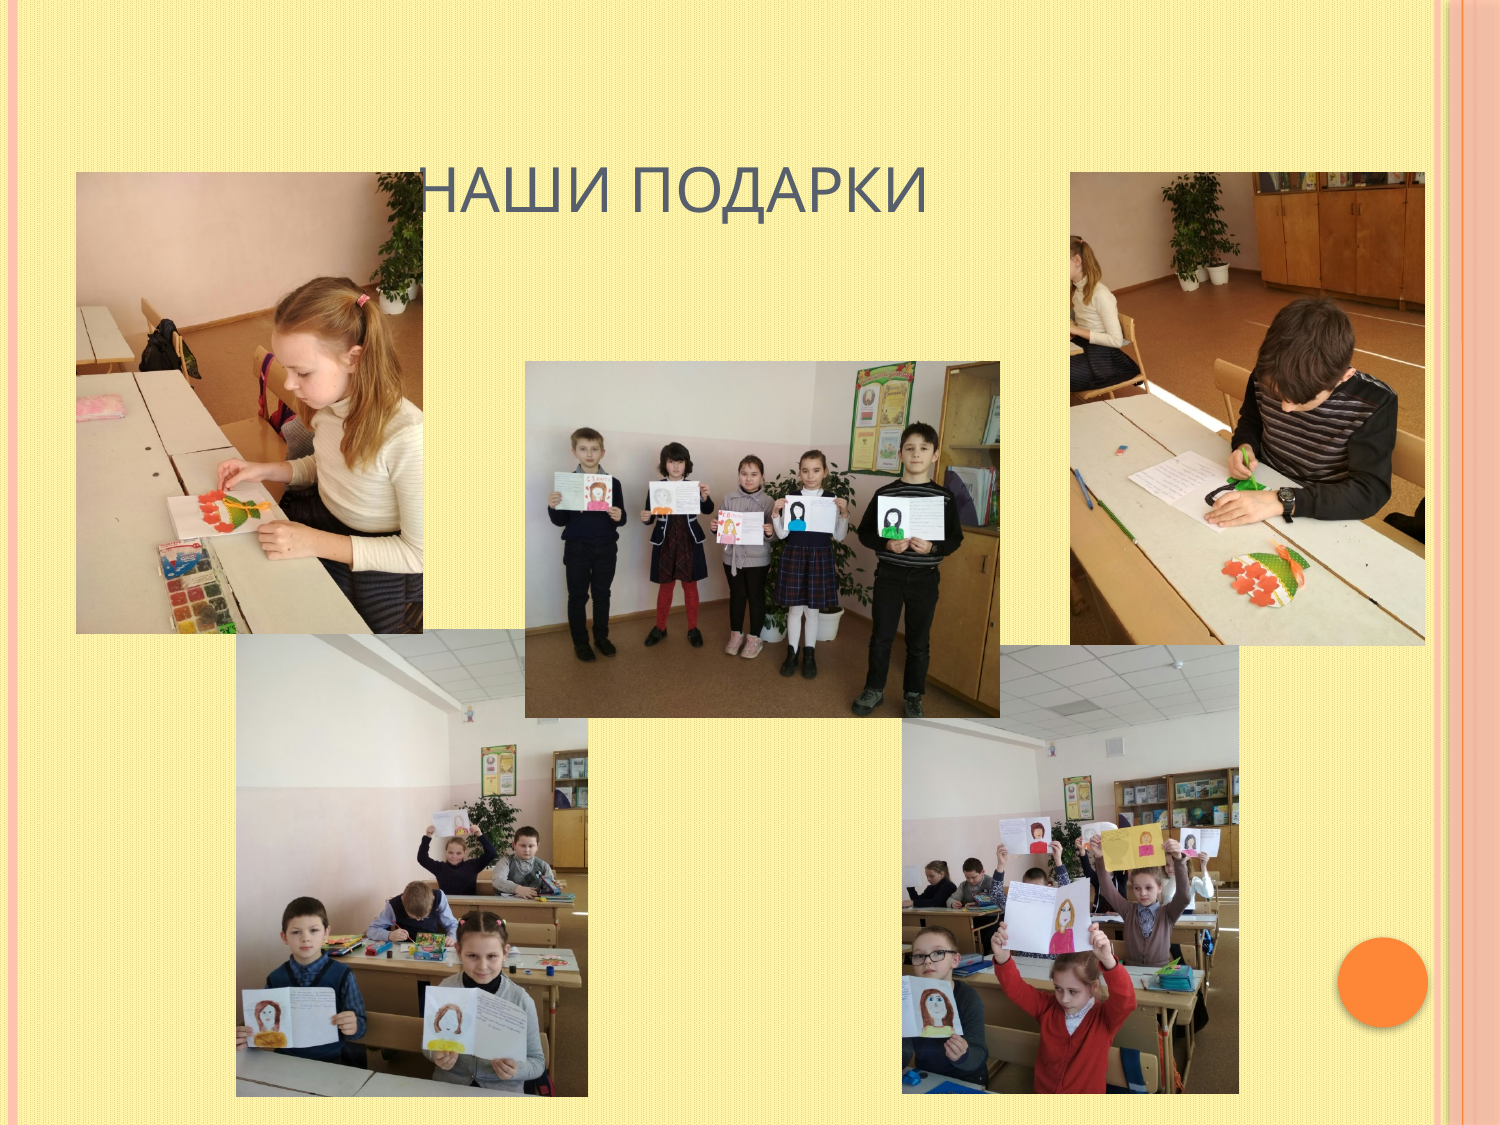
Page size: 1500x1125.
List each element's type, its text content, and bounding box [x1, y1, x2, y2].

title НАШИ ПОДАРКИ [75, 45, 1300, 233]
picture [76, 172, 1426, 1098]
